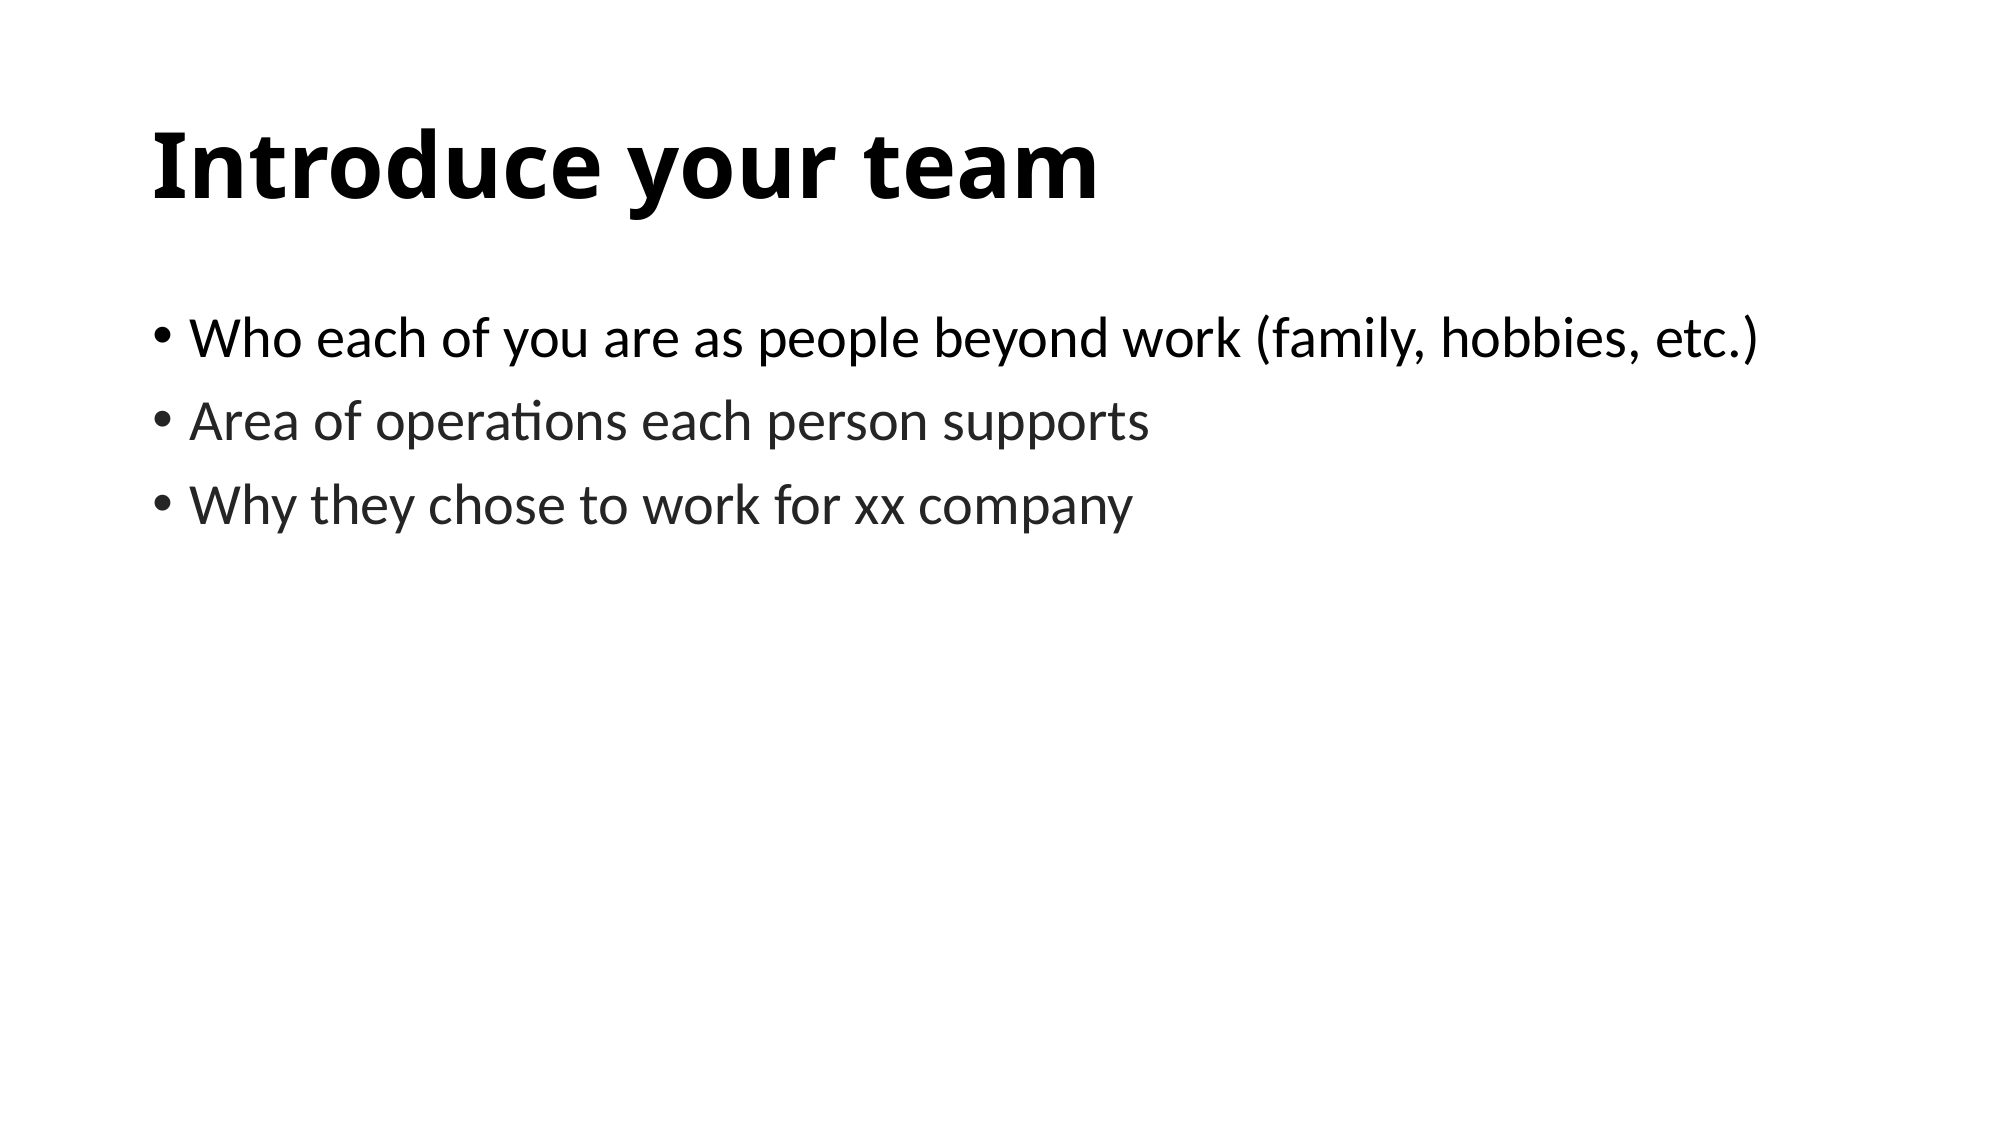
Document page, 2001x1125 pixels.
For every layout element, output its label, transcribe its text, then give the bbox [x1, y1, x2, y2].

title Introduce your team [137, 59, 1863, 278]
list Who each of you are as people beyond work (family, hobbies, etc.) Area of operations each person supports Why they chose to work for xx company [137, 299, 1863, 1014]
